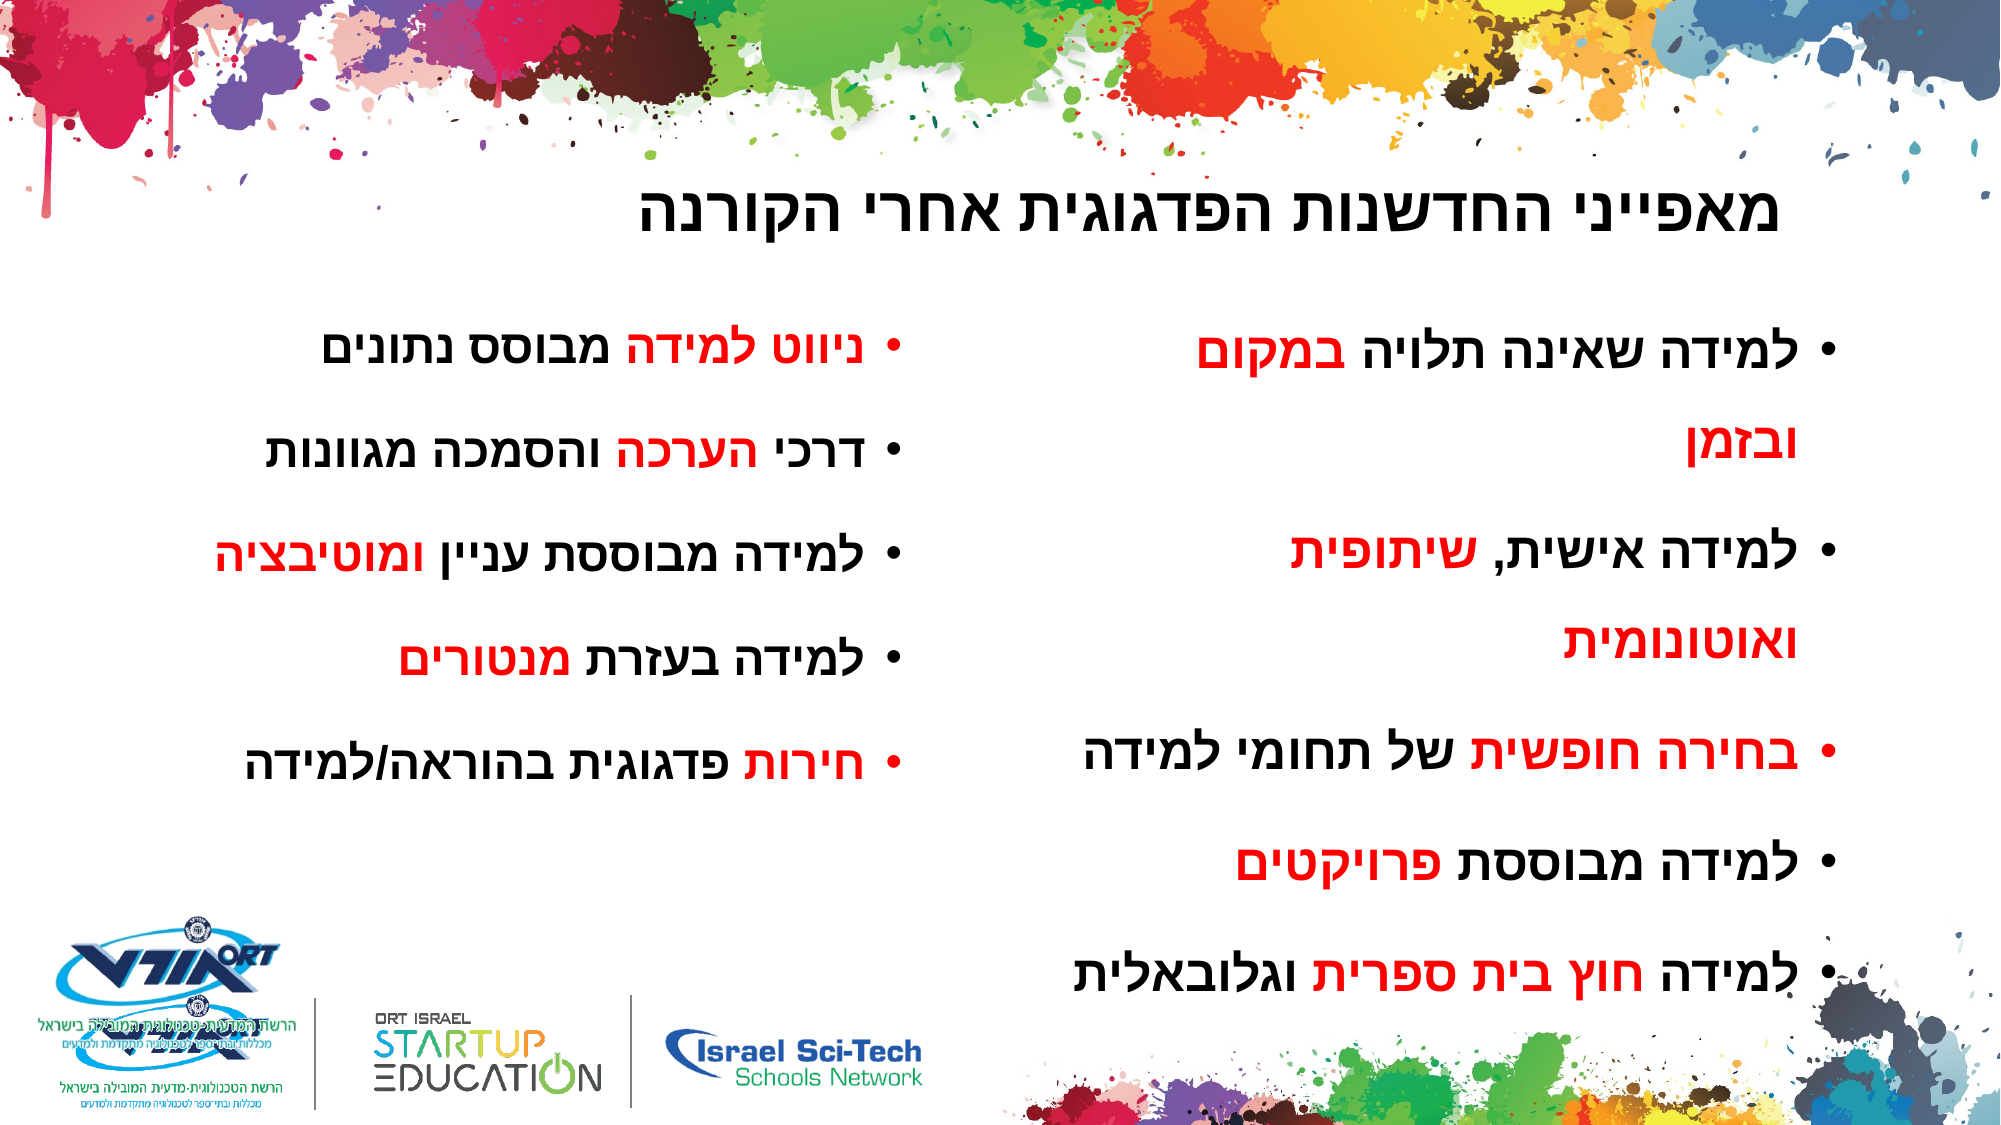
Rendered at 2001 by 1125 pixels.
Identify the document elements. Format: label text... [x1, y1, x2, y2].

picture [0, 0, 2000, 225]
picture [664, 1028, 923, 1086]
picture [989, 919, 2001, 1125]
text_box ניווט למידה מבוסס נתונים דרכי הערכה והסמכה מגוונות למידה מבוססת עניין ומוטיבציה למידה בעזרת מנטורים חירות פדגוגית בהוראה/למידה [195, 280, 916, 838]
title מאפייני החדשנות הפדגוגית אחרי הקורנה [163, 169, 1798, 254]
picture [0, 892, 328, 1109]
list למידה שאינה תלויה במקום ובזמן למידה אישית, שיתופית ואוטונומית בחירה חופשית של תחומי למידה למידה מבוססת פרויקטים למידה חוץ בית ספרית וגלובאלית [1054, 280, 1853, 838]
picture [374, 1013, 601, 1094]
